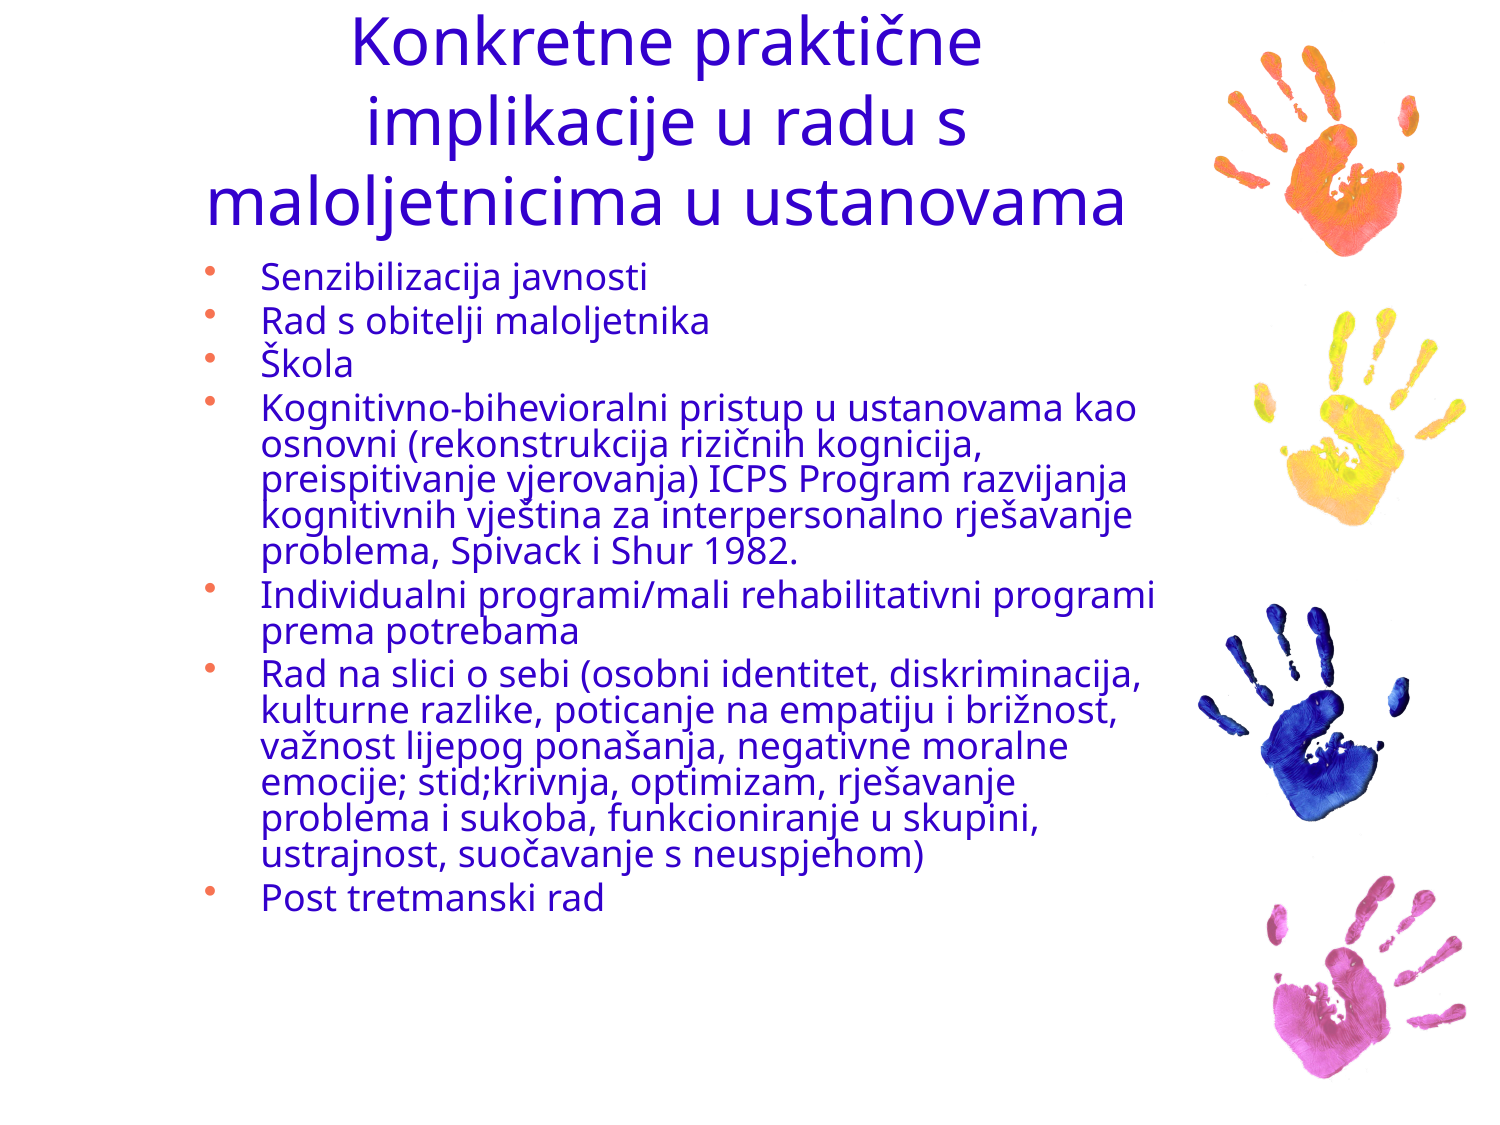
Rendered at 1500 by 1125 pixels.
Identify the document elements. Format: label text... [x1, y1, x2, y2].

list Senzibilizacija javnosti Rad s obitelji maloljetnika Škola Kognitivno-bihevioralni pristup u ustanovama kao osnovni (rekonstrukcija rizičnih kognicija, preispitivanje vjerovanja) ICPS Program razvijanja kognitivnih vještina za interpersonalno rješavanje problema, Spivack i Shur 1982. Individualni programi/mali rehabilitativni programi prema potrebama Rad na slici o sebi (osobni identitet, diskriminacija, kulturne razlike, poticanje na empatiju i brižnost, važnost lijepog ponašanja, negativne moralne emocije; stid;krivnja, optimizam, rješavanje problema i sukoba, funkcioniranje u skupini, ustrajnost, suočavanje s neuspjehom) Post tretmanski rad [112, 254, 1176, 1000]
title Konkretne praktične implikacije u radu s maloljetnicima u ustanovama [112, 24, 1176, 213]
picture [1176, 0, 1500, 1125]
